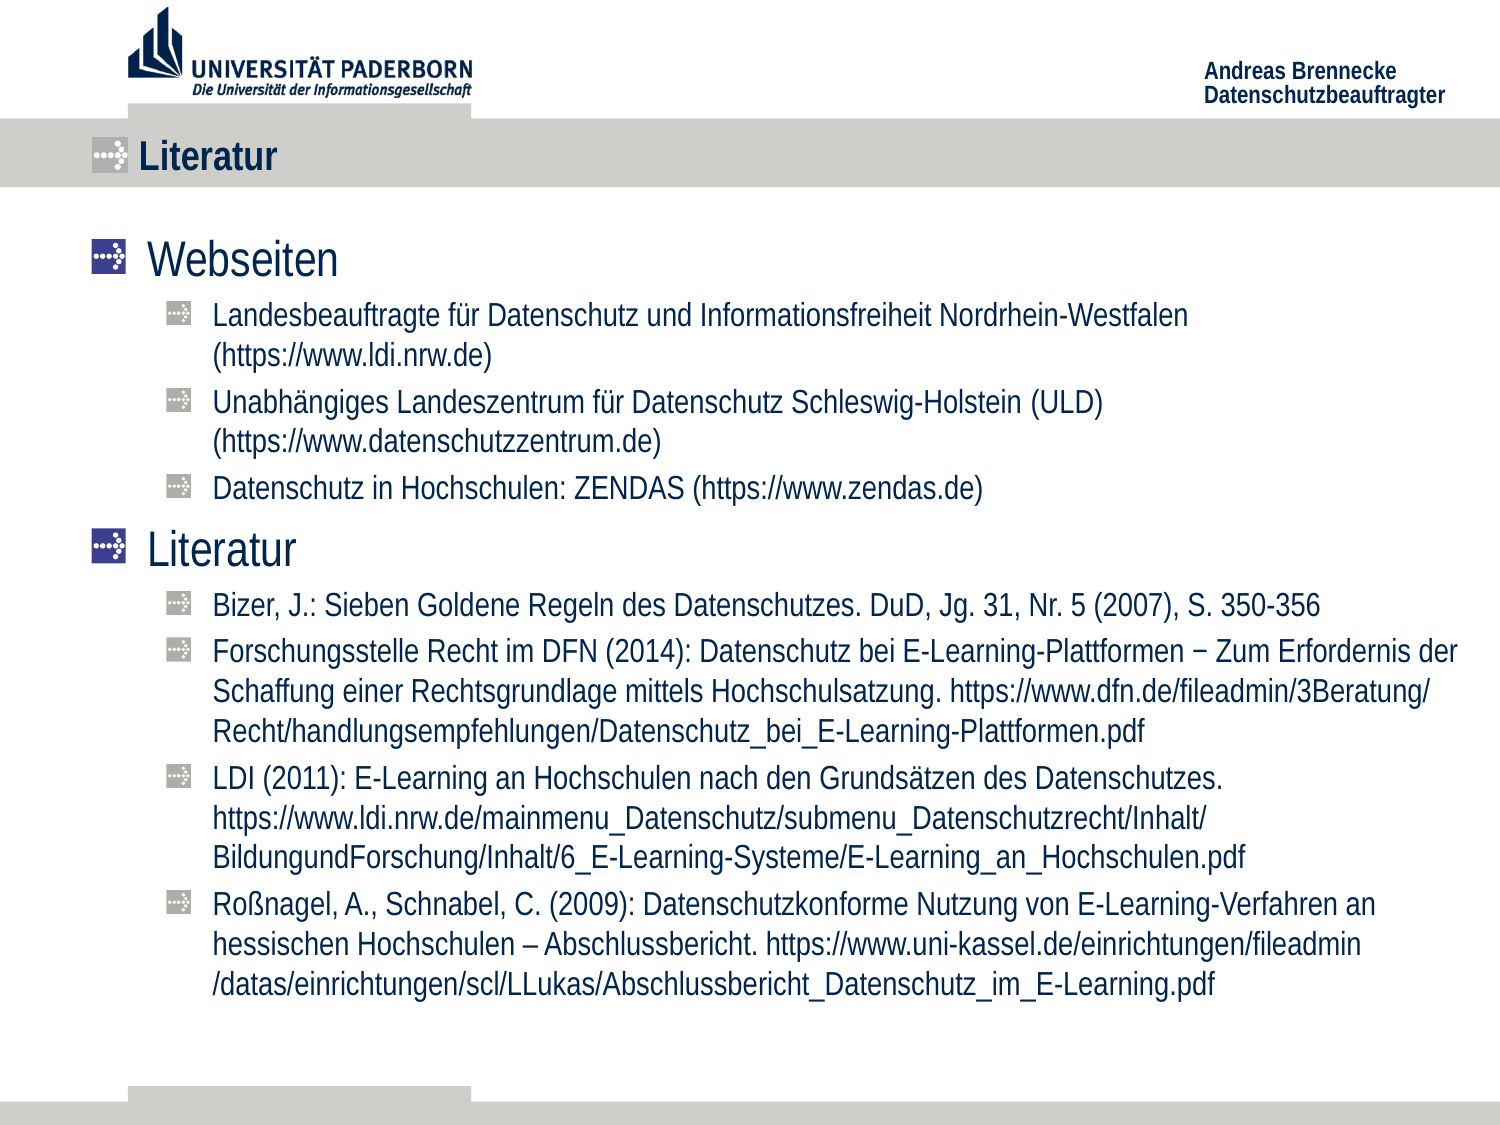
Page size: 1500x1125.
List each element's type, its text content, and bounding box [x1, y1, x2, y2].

picture [128, 7, 472, 98]
list Webseiten Landesbeauftragte für Datenschutz und Informationsfreiheit Nordrhein-Westfalen (https://www.ldi.nrw.de) Unabhängiges Landeszentrum für Datenschutz Schleswig-Holstein (ULD) (https://www.datenschutzzentrum.de) Datenschutz in Hochschulen: ZENDAS (https://www.zendas.de) Literatur Bizer, J.: Sieben Goldene Regeln des Datenschutzes. DuD, Jg. 31, Nr. 5 (2007), S. 350-356 Forschungsstelle Recht im DFN (2014): Datenschutz bei E-Learning-Plattformen − Zum Erfordernis der Schaffung einer Rechtsgrundlage mittels Hochschulsatzung. https://www.dfn.de/fileadmin/3Beratung/ Recht/handlungsempfehlungen/Datenschutz_bei_E-Learning-Plattformen.pdf LDI (2011): E-Learning an Hochschulen nach den Grundsätzen des Datenschutzes. https://www.ldi.nrw.de/mainmenu_Datenschutz/submenu_Datenschutzrecht/Inhalt/BildungundForschung/Inhalt/6_E-Learning-Systeme/E-Learning_an_Hochschulen.pdf Roßnagel, A., Schnabel, C. (2009): Datenschutzkonforme Nutzung von E-Learning-Verfahren an hessischen Hochschulen – Abschlussbericht. https://www.uni-kassel.de/einrichtungen/fileadmin /datas/einrichtungen/scl/LLukas/Abschlussbericht_Datenschutz_im_E-Learning.pdf [75, 218, 1482, 1073]
title Literatur [123, 122, 1430, 186]
